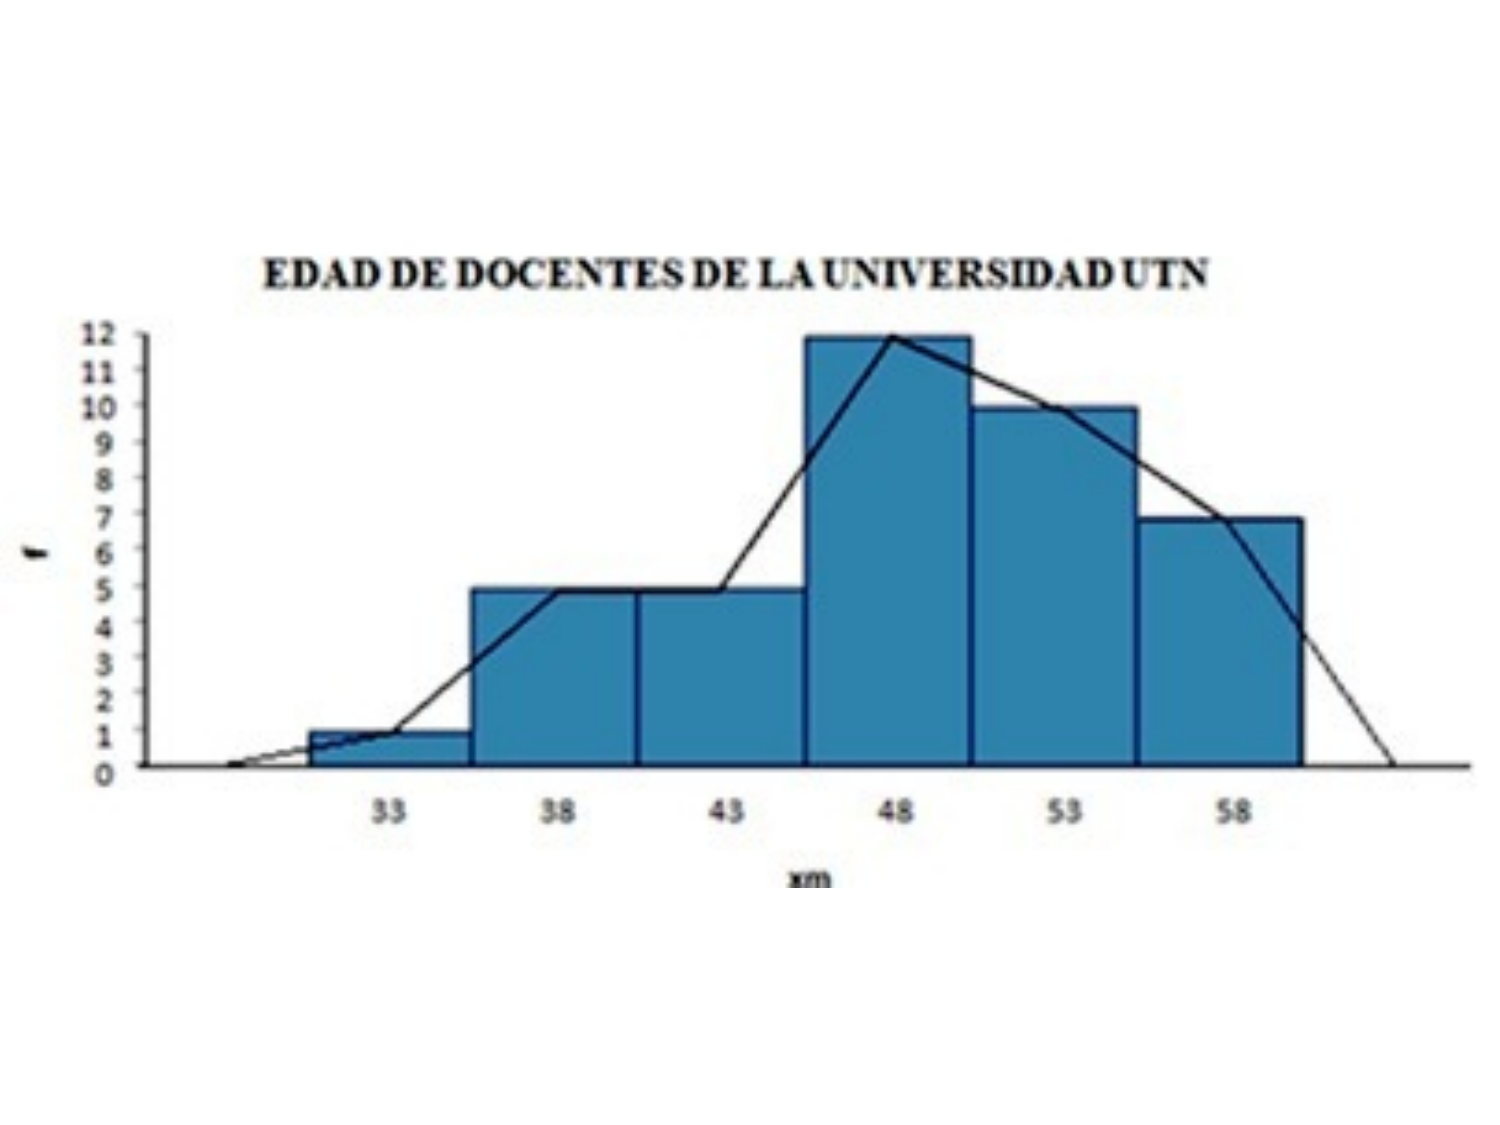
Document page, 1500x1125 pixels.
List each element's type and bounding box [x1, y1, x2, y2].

picture [0, 199, 1490, 888]
